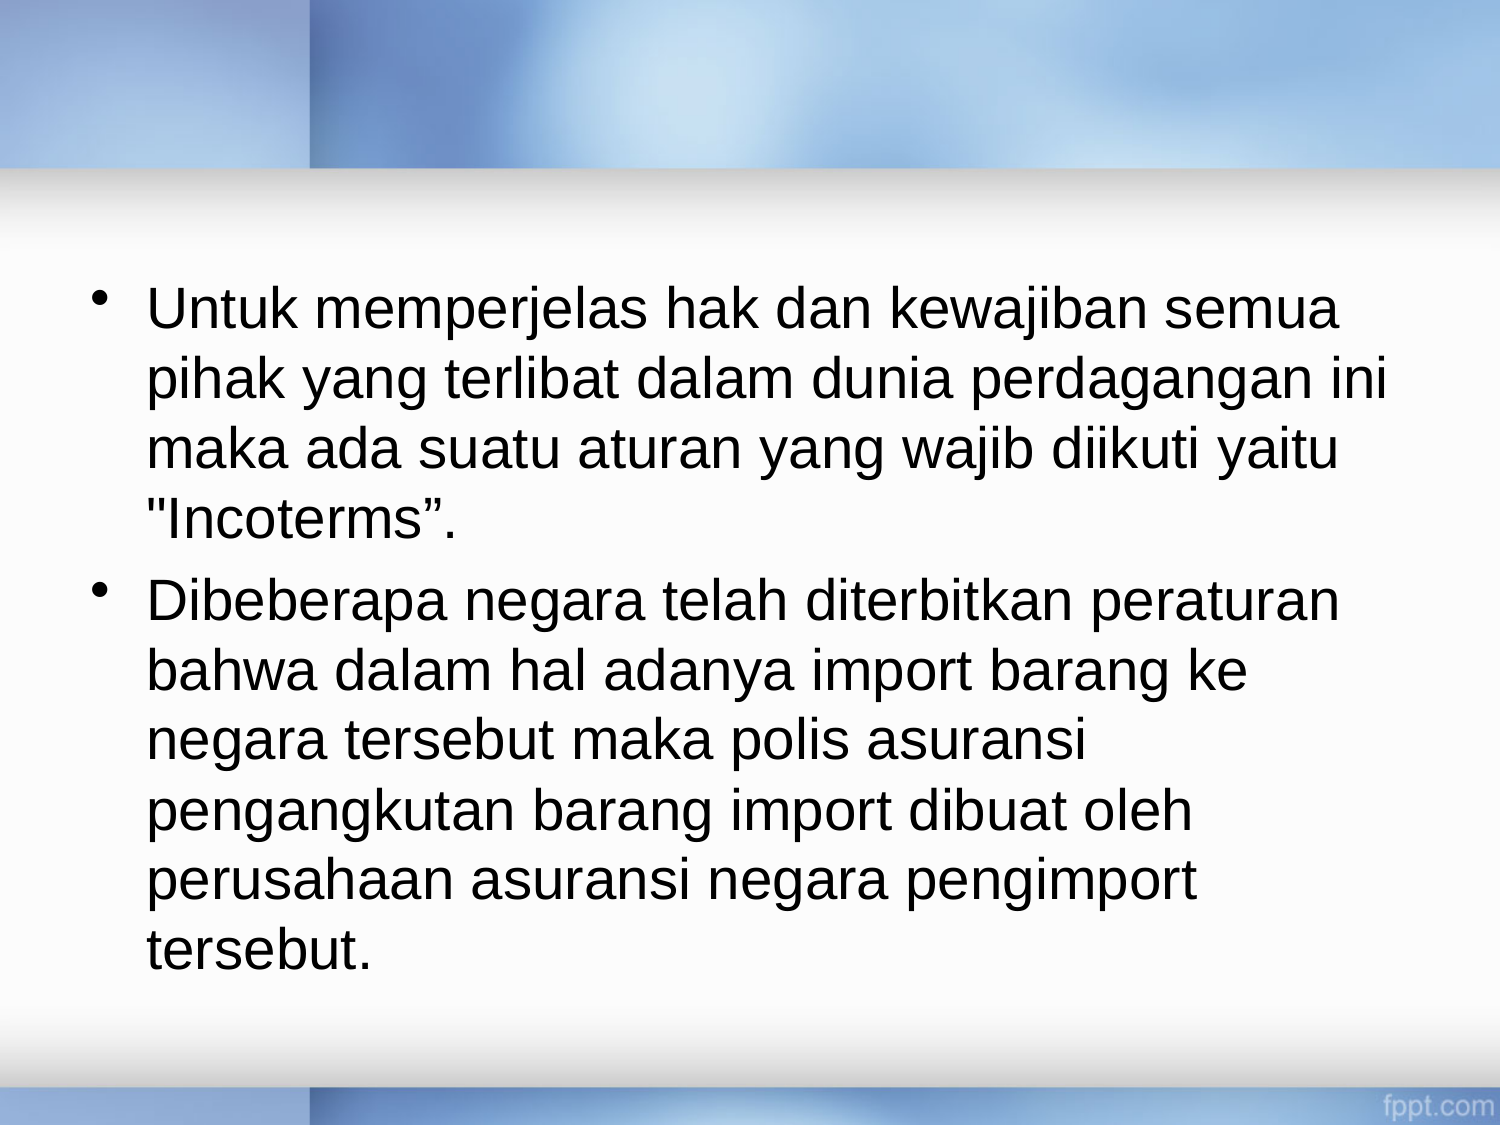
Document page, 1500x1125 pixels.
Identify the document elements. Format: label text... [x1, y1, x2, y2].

picture [0, 0, 1500, 1125]
list Untuk memperjelas hak dan kewajiban semua pihak yang terlibat dalam dunia perdagangan ini maka ada suatu aturan yang wajib diikuti yaitu "Incoterms”. Dibeberapa negara telah diterbitkan peraturan bahwa dalam hal adanya import barang ke negara tersebut maka polis asuransi pengangkutan barang import dibuat oleh perusahaan asuransi negara pengimport tersebut. [74, 262, 1426, 1006]
